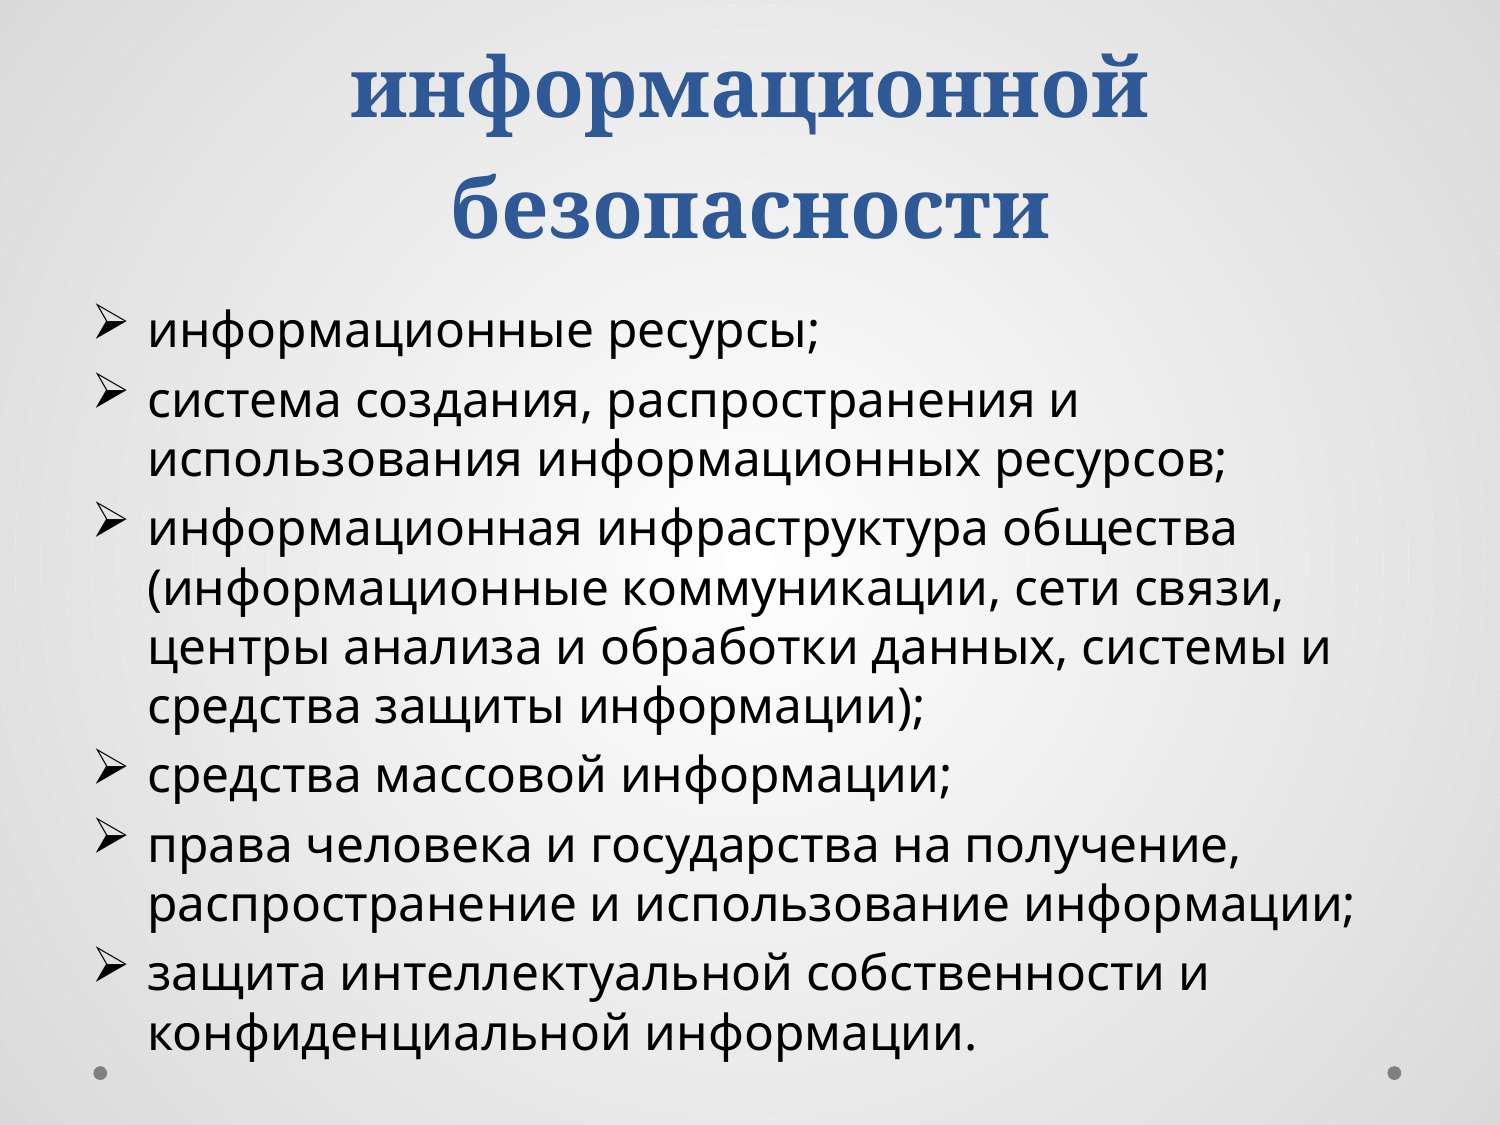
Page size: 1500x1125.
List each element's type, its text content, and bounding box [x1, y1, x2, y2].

title Объекты обеспечения информационной безопасности [29, 0, 1471, 263]
list информационные ресурсы; система создания, распространения и использования информационных ресурсов; информационная инфраструктура общества (информационные коммуникации, сети связи, центры анализа и обработки данных, системы и средства защиты информации); средства массовой информации; права человека и государства на получение, распространение и использование информации; защита интеллектуальной собственности и конфиденциальной информации. [76, 290, 1427, 1076]
